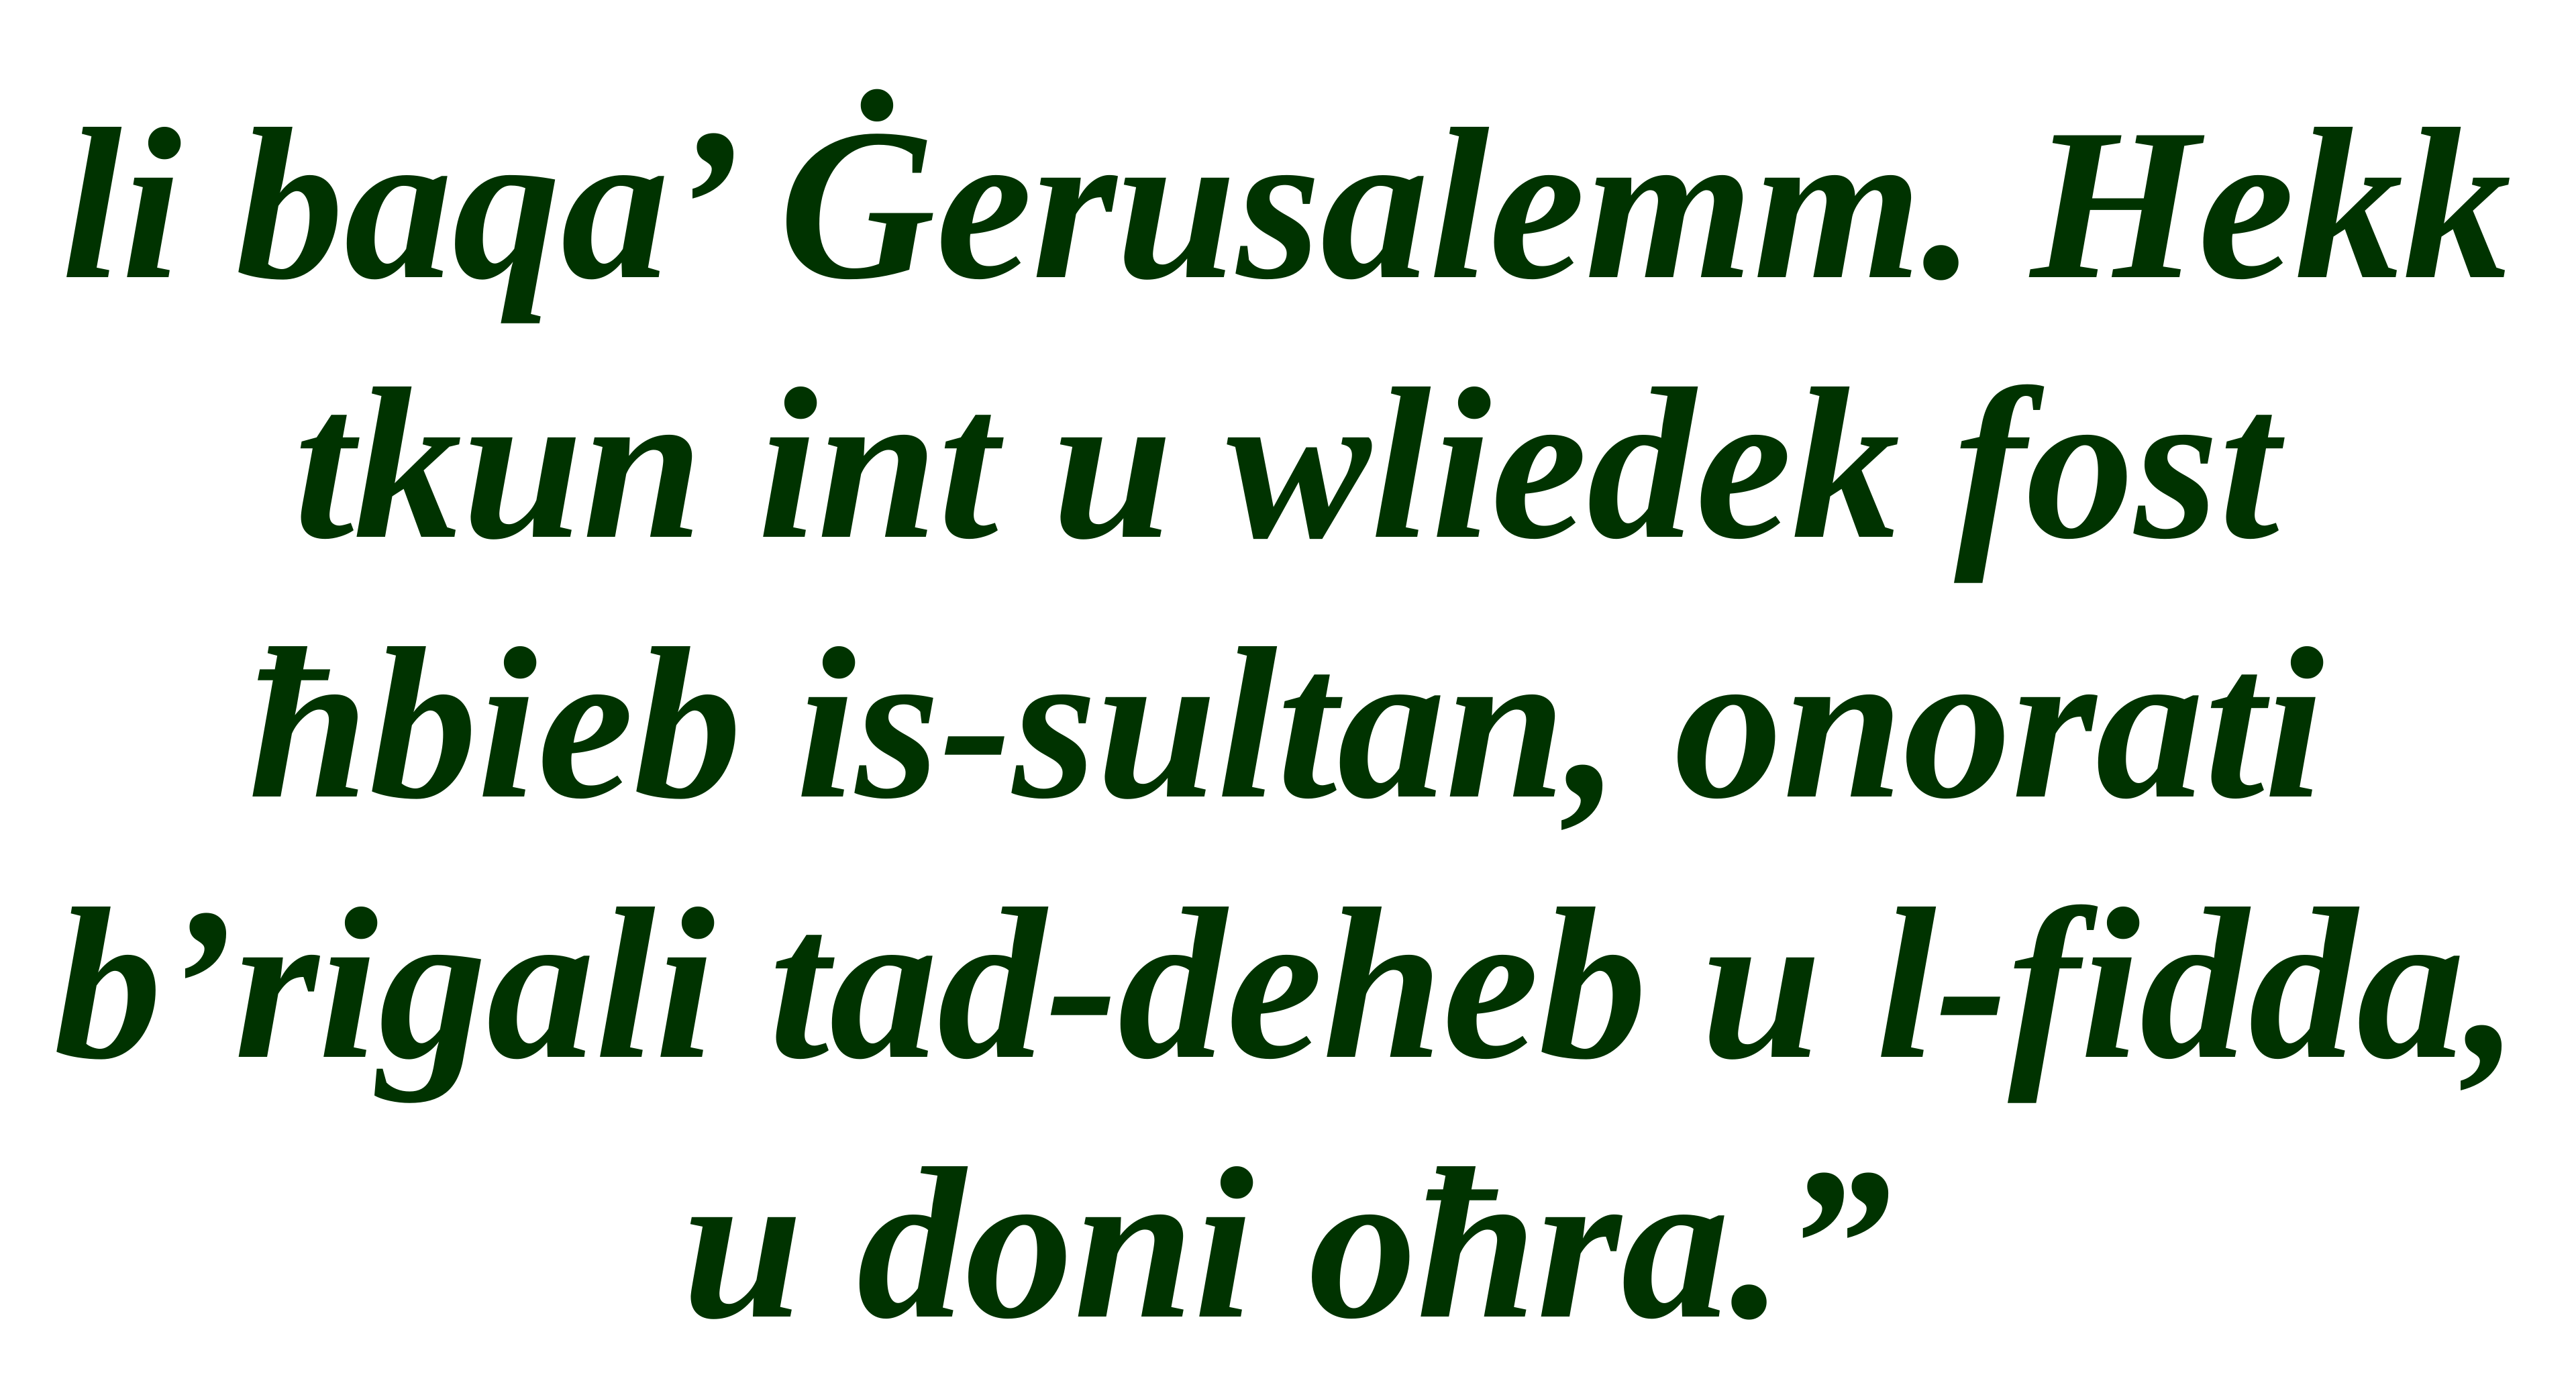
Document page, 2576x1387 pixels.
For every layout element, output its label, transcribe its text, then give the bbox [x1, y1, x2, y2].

list li baqa’ Ġerusalemm. Hekk tkun int u wliedek fost ħbieb is-sultan, onorati b’rigali tad-deheb u l-fidda, u doni oħra.” [23, 55, 2553, 1332]
